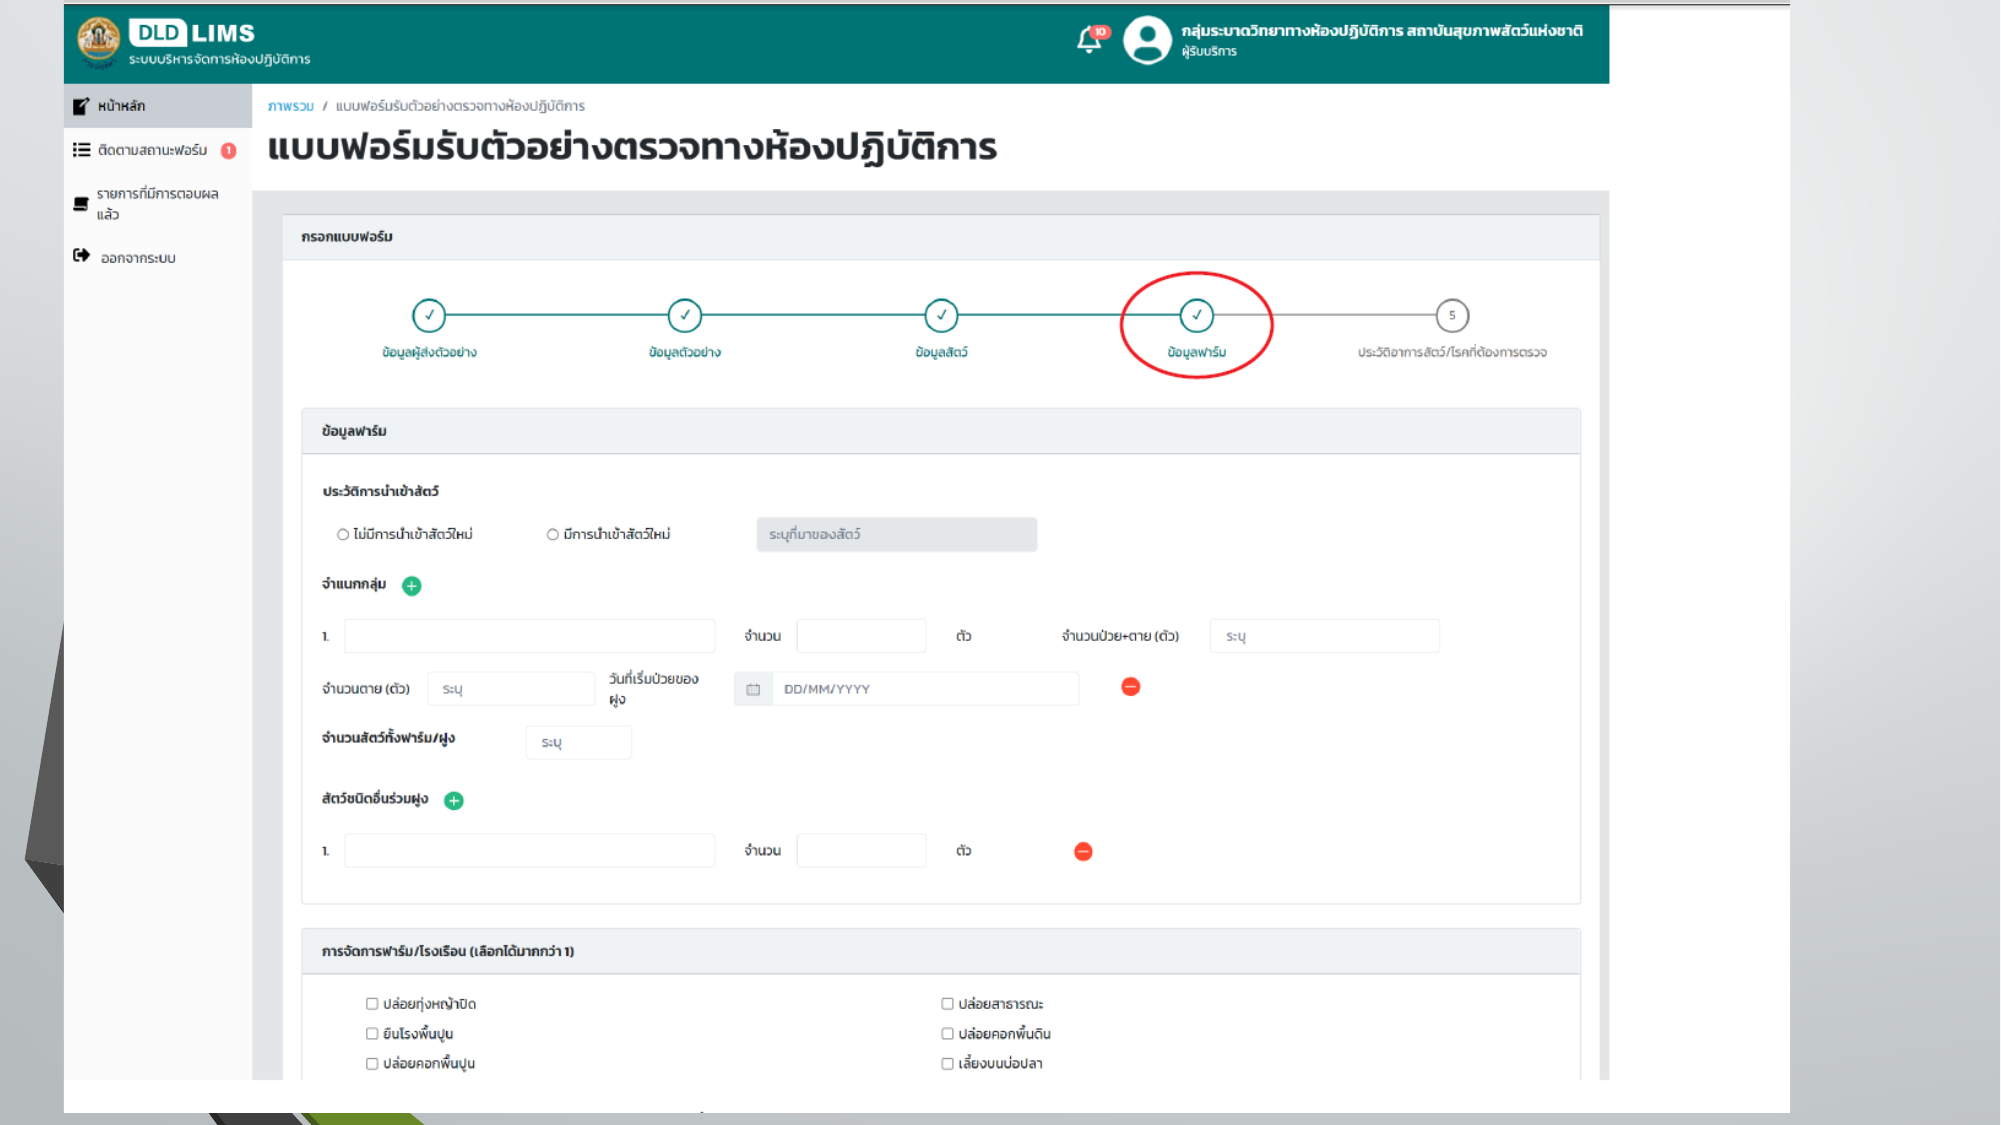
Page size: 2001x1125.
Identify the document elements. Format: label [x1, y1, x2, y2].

picture [63, 0, 1791, 1113]
